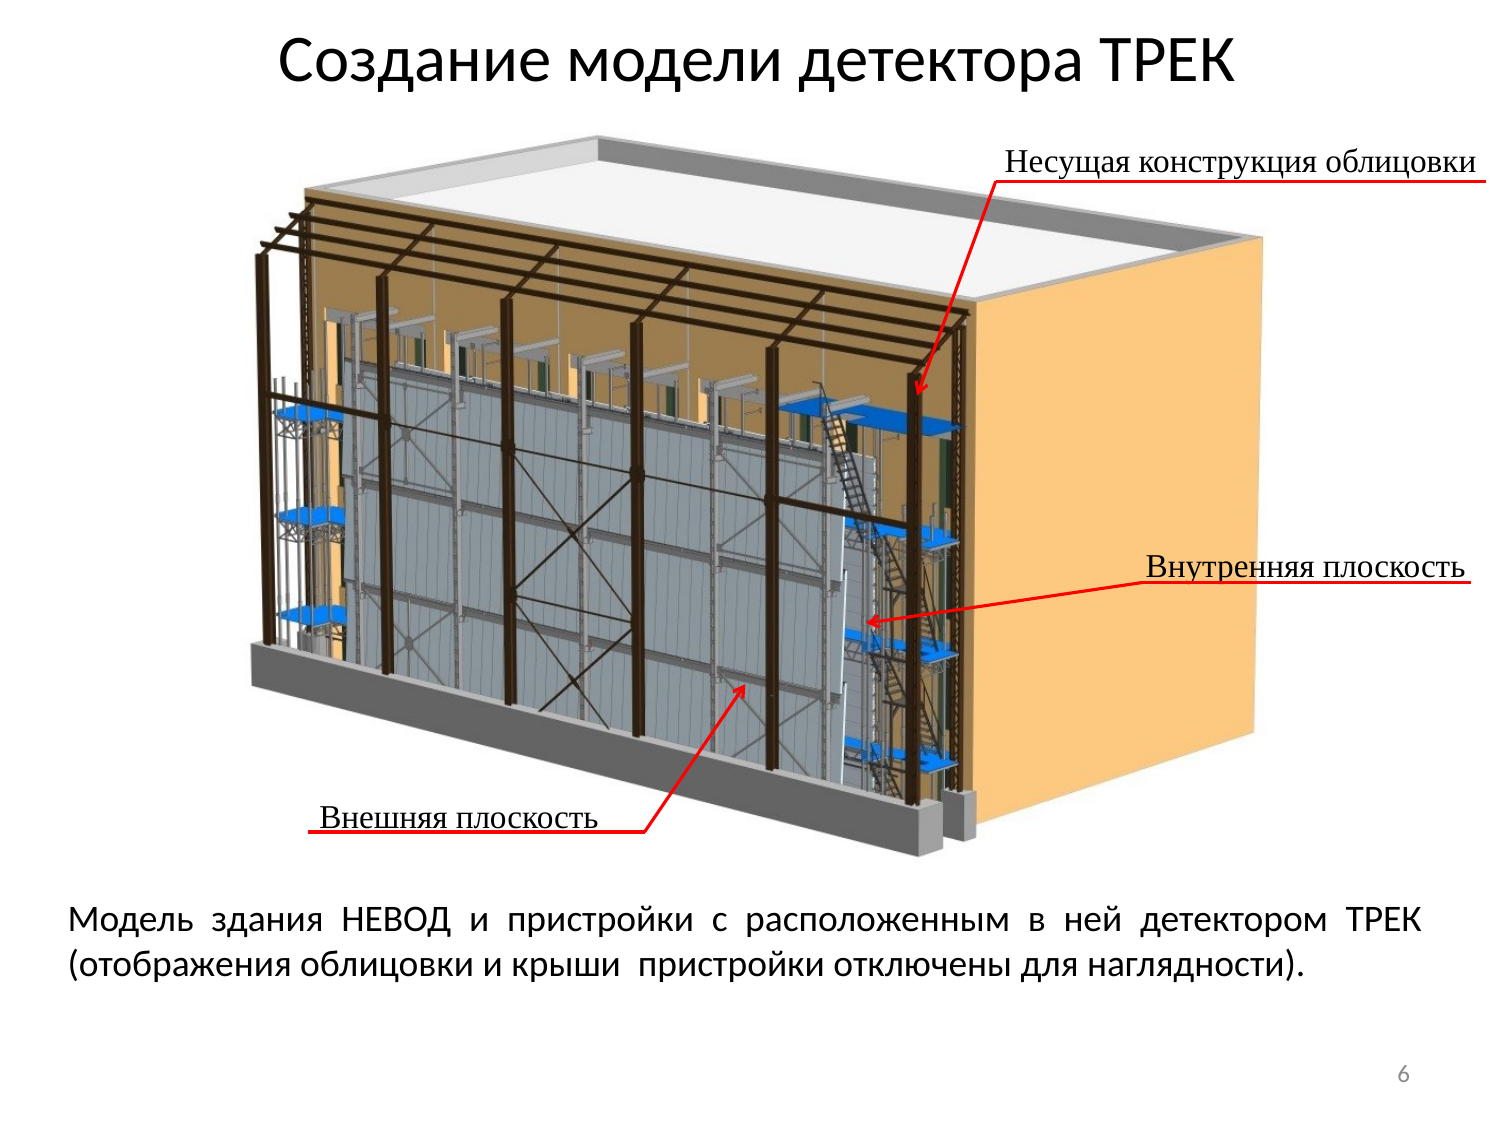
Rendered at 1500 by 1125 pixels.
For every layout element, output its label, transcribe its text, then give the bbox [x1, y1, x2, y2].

text_box Несущая конструкция облицовки [1282, 132, 1493, 187]
text_box Модель здания НЕВОД и пристройки с расположенным в ней детектором ТРЕК (отображения облицовки и крыши пристройки отключены для наглядности). [52, 886, 1438, 992]
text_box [620, 707, 770, 809]
text_box Создание модели детектора ТРЕК [74, 16, 1425, 118]
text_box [916, 180, 996, 396]
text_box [865, 582, 1143, 624]
text_box Внутренняя плоскость [1282, 536, 1487, 592]
picture [226, 105, 1278, 874]
slide_number 6 [1074, 1042, 1425, 1103]
